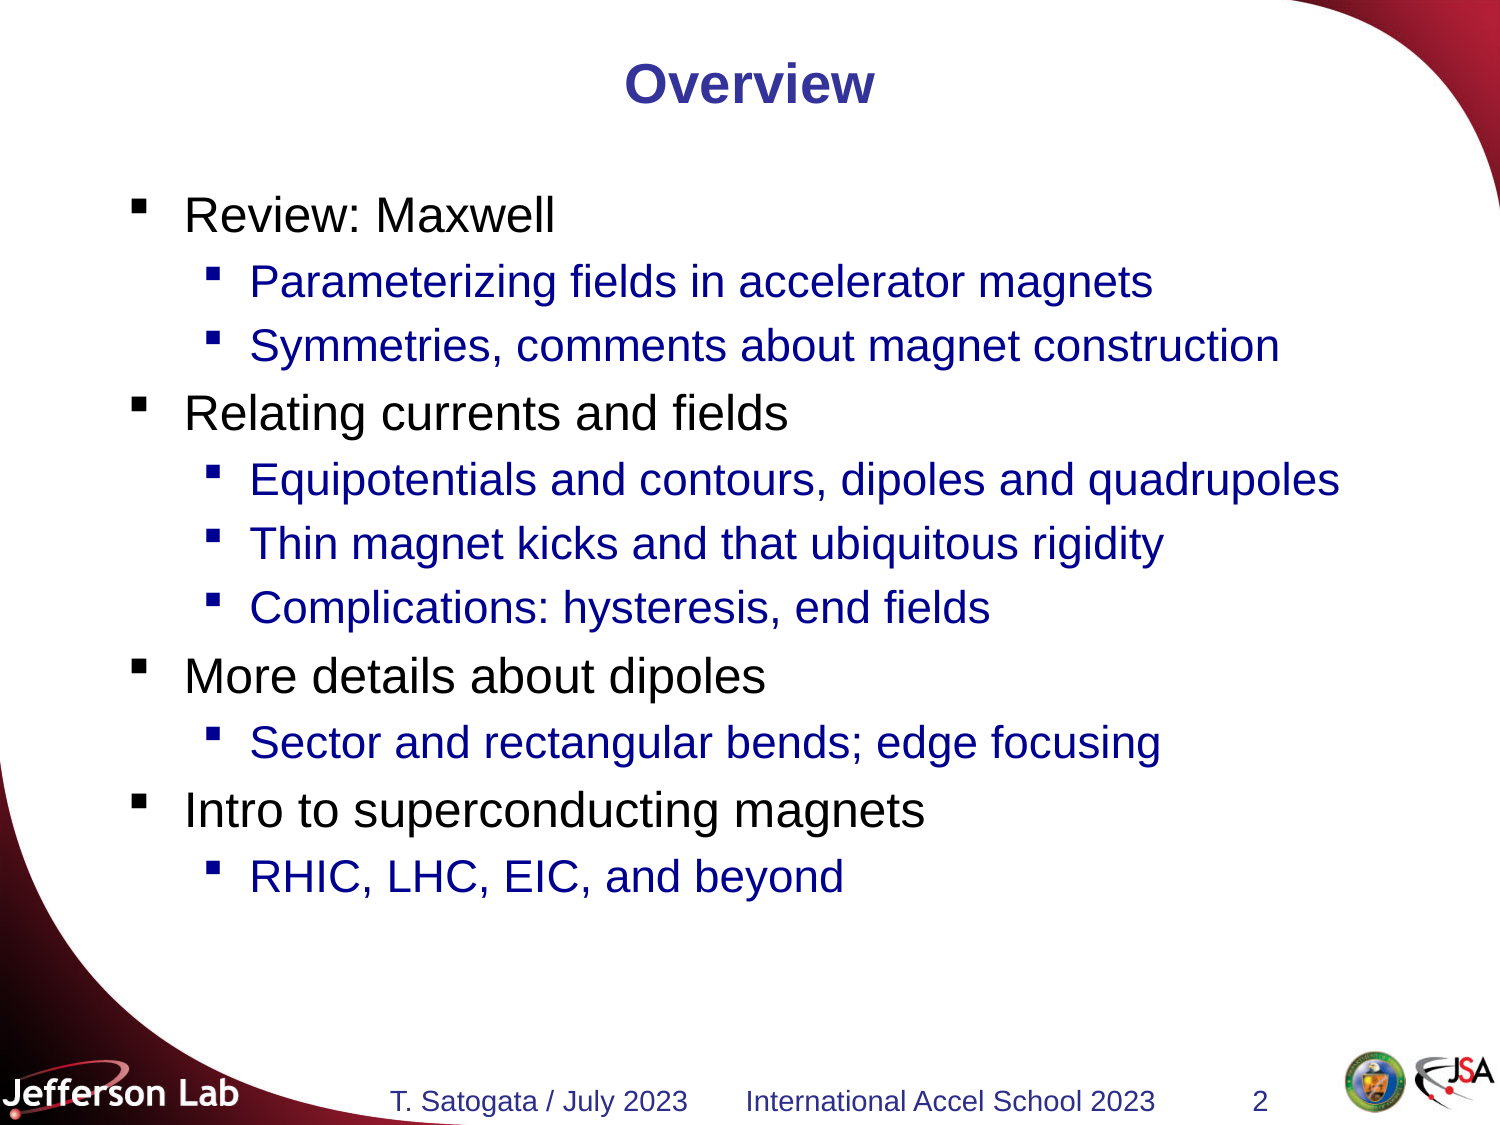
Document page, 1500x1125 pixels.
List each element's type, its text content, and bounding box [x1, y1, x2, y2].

title Overview [112, 24, 1388, 138]
picture [0, 0, 1500, 1125]
list Review: Maxwell Parameterizing fields in accelerator magnets Symmetries, comments about magnet construction Relating currents and fields Equipotentials and contours, dipoles and quadrupoles Thin magnet kicks and that ubiquitous rigidity Complications: hysteresis, end fields More details about dipoles Sector and rectangular bends; edge focusing Intro to superconducting magnets RHIC, LHC, EIC, and beyond [112, 174, 1425, 1000]
